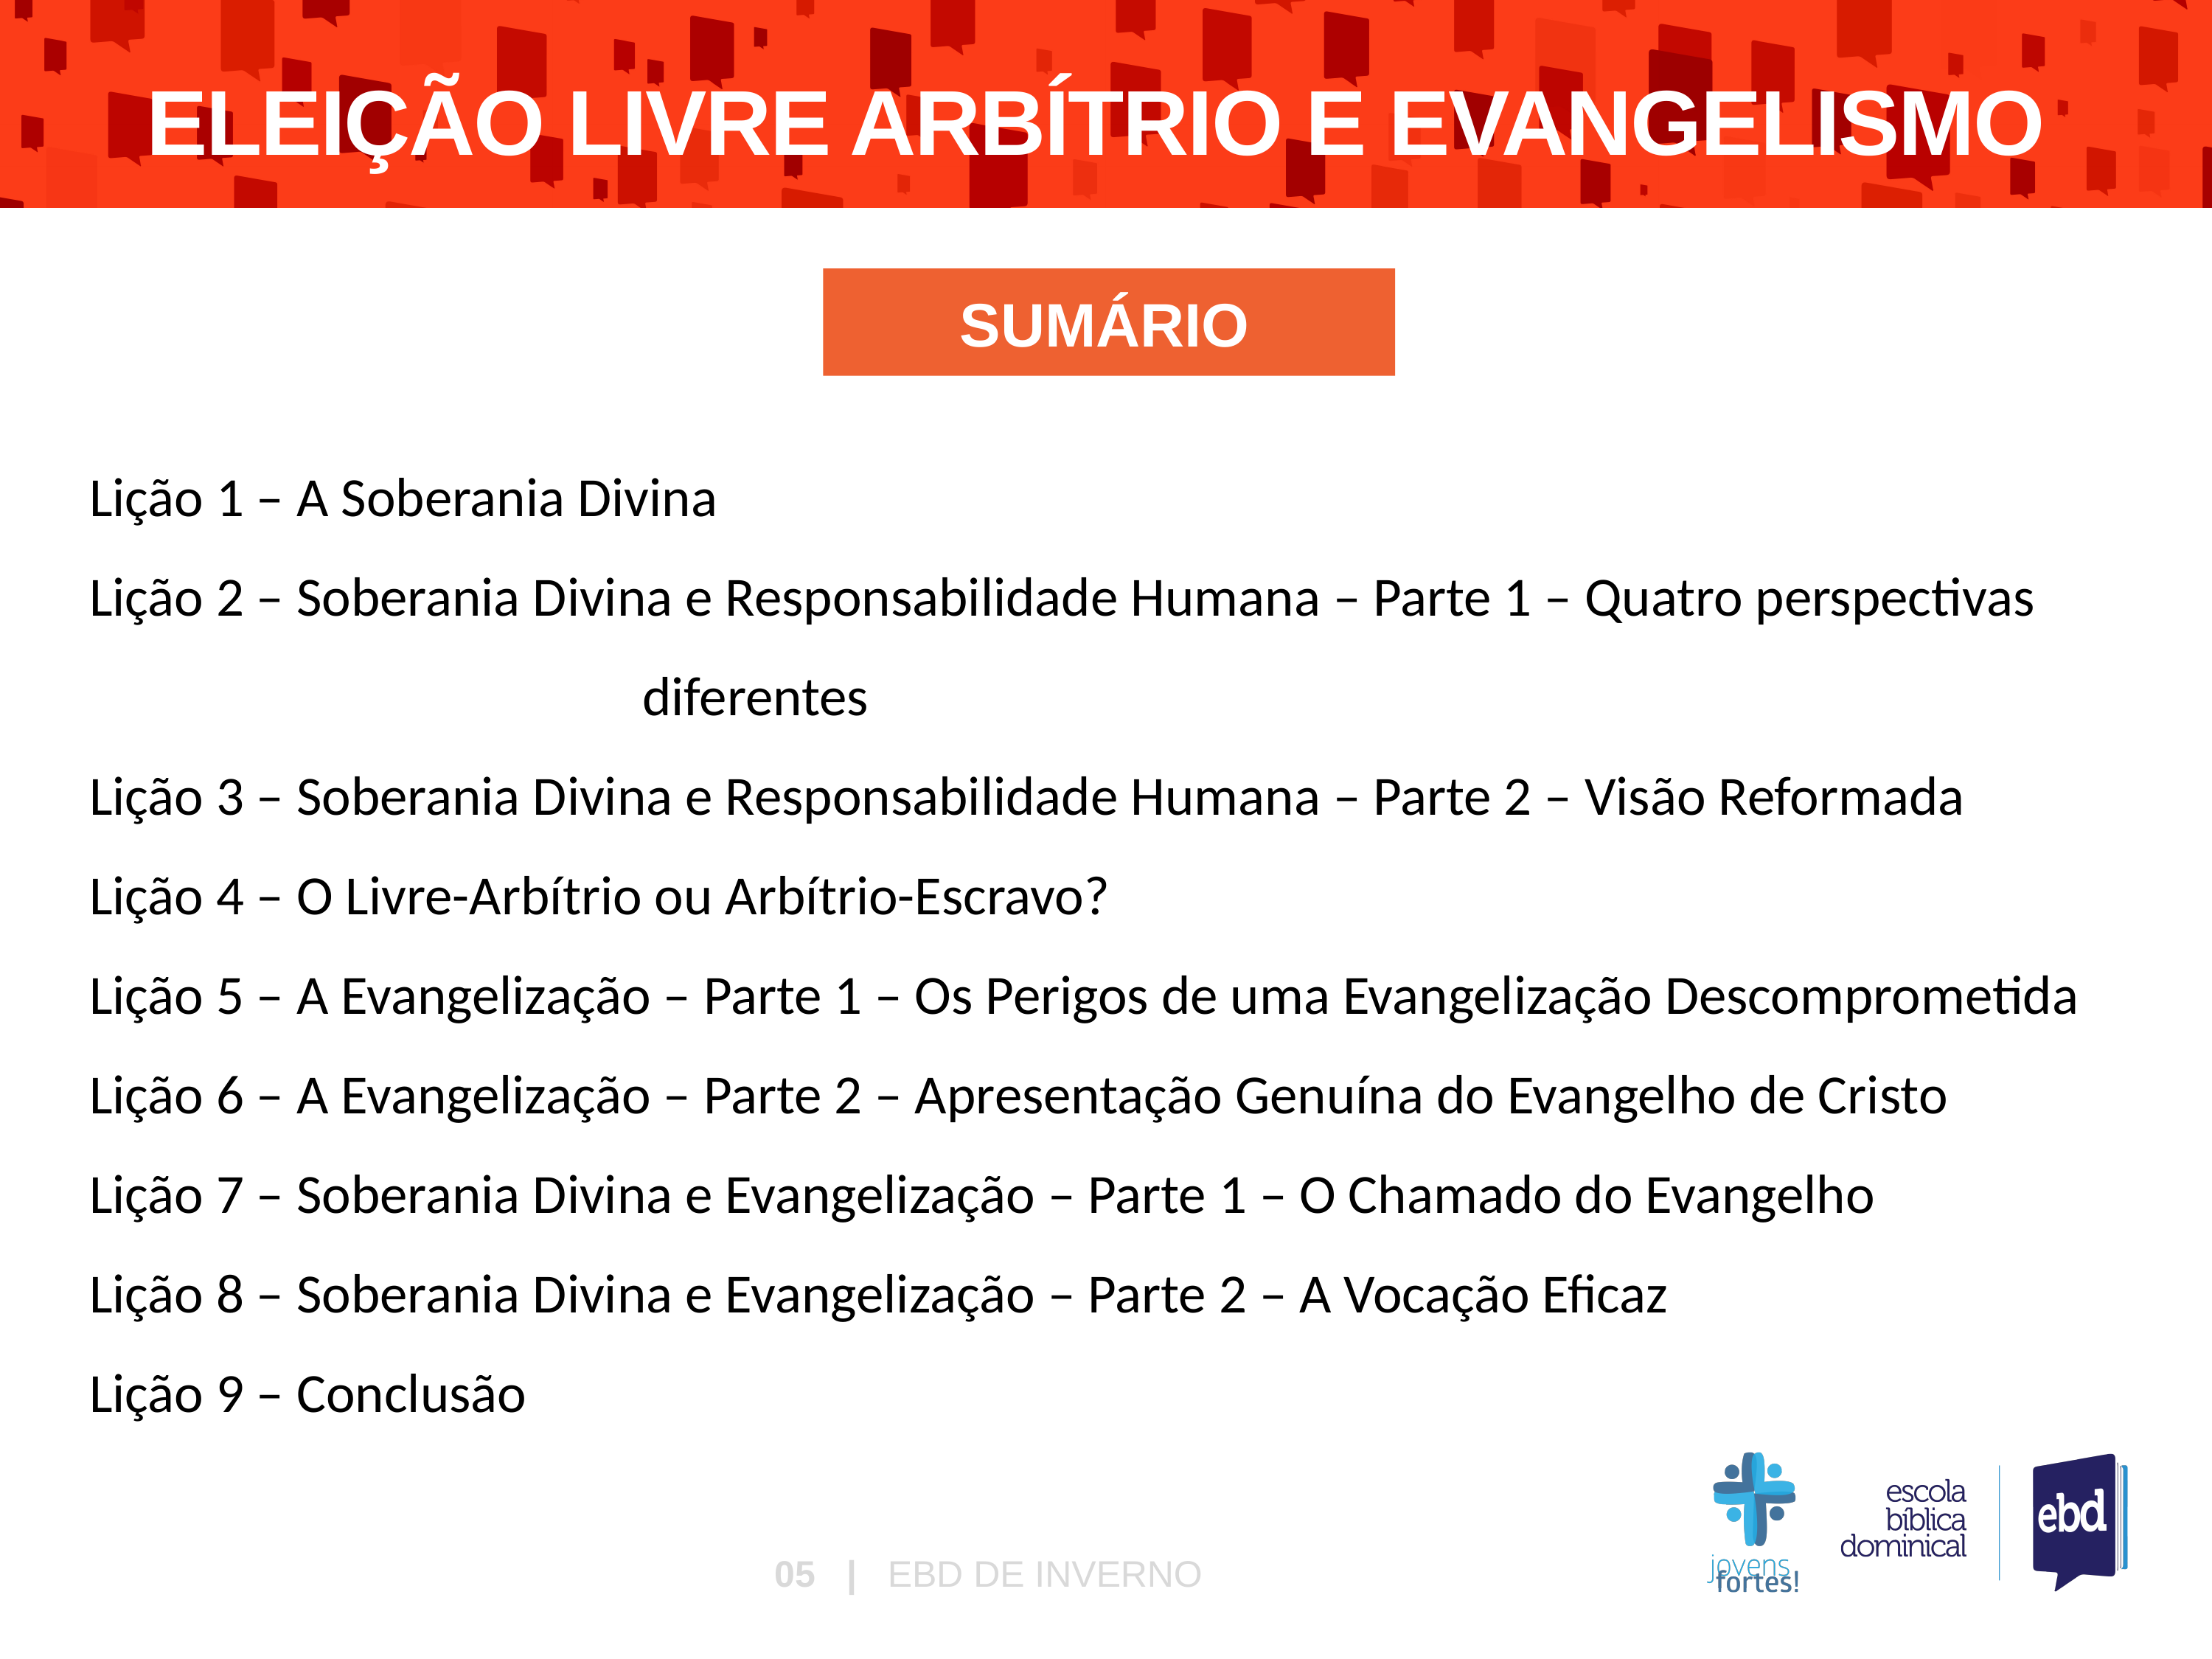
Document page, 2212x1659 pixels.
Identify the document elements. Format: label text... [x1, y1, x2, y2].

text_box SUMÁRIO [948, 280, 1261, 365]
text_box [822, 268, 1396, 377]
text_box Lição 1 – A Soberania Divina Lição 2 – Soberania Divina e Responsabilidade Humana – Parte 1 – Quatro perspectivas diferentes Lição 3 – Soberania Divina e Responsabilidade Humana – Parte 2 – Visão Reformada Lição 4 – O Livre-Arbítrio ou Arbítrio-Escravo? Lição 5 – A Evangelização – Parte 1 – Os Perigos de uma Evangelização Descomprometida Lição 6 – A Evangelização – Parte 2 – Apresentação Genuína do Evangelho de Cristo Lição 7 – Soberania Divina e Evangelização – Parte 1 – O Chamado do Evangelho Lição 8 – Soberania Divina e Evangelização – Parte 2 – A Vocação Eficaz Lição 9 – Conclusão [78, 422, 2150, 1429]
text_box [1702, 1448, 2134, 1596]
text_box 05 | EBD DE INVERNO [763, 1545, 2017, 1601]
text_box [0, 0, 2212, 209]
text_box ELEIÇÃO LIVRE ARBÍTRIO E EVANGELISMO [78, 17, 2150, 188]
